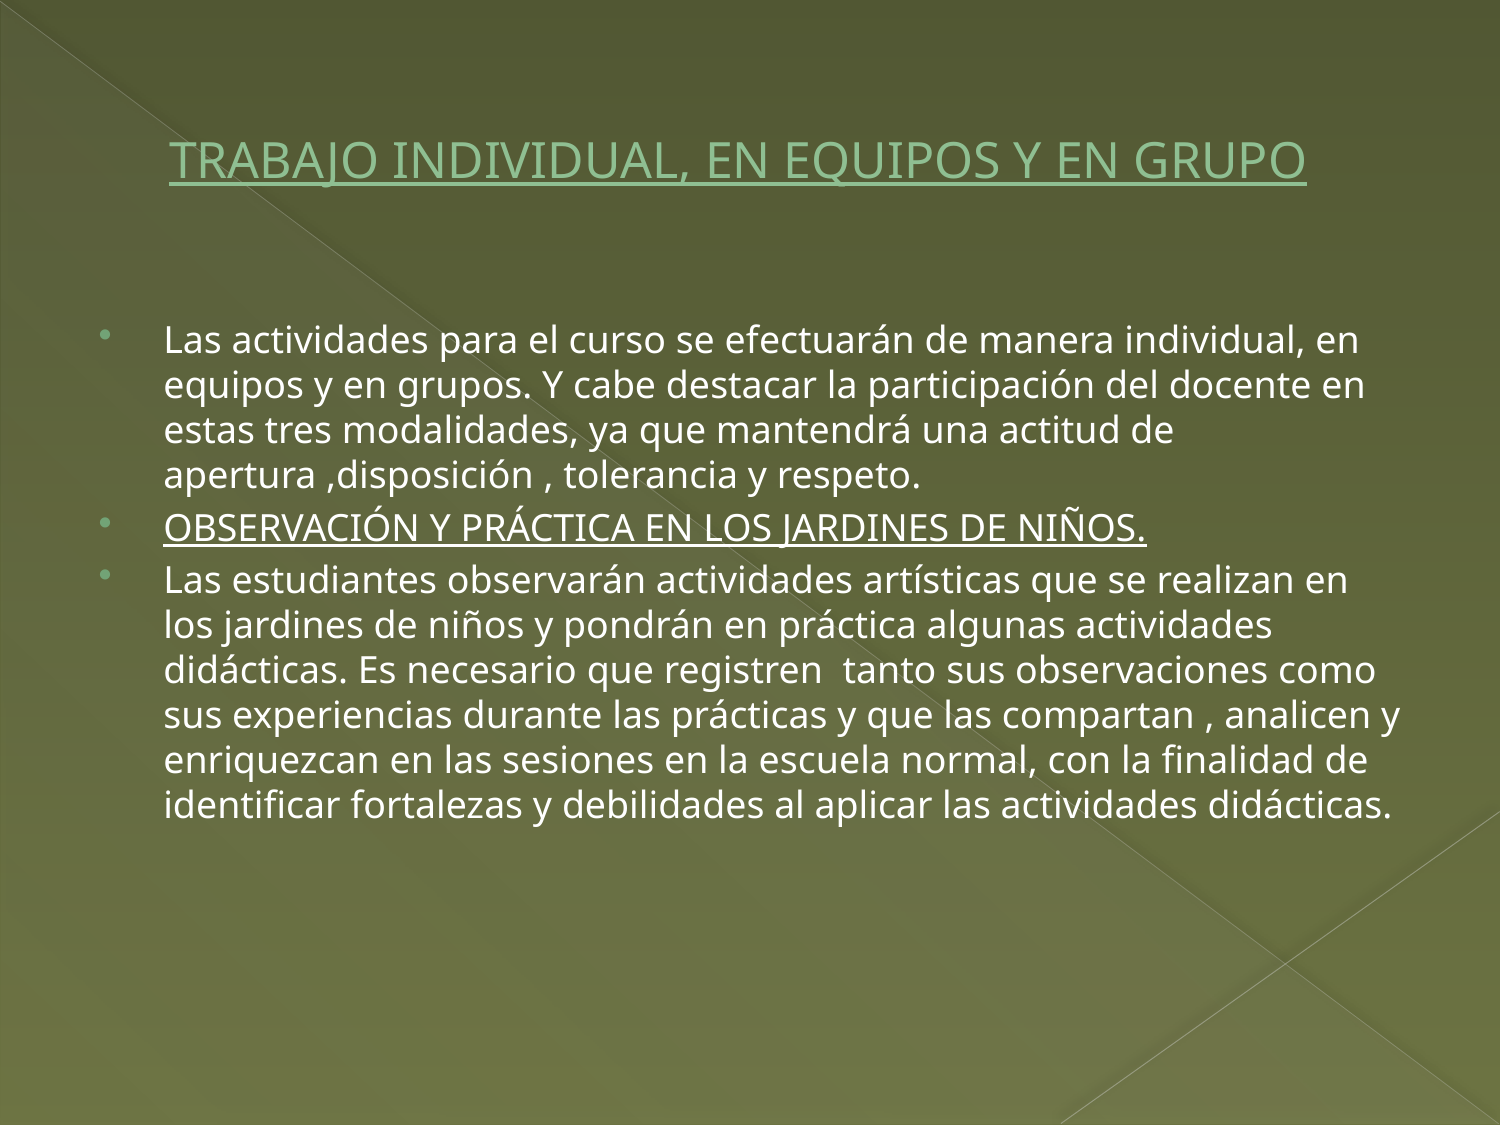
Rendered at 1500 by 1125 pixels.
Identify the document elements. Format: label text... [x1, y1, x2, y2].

title TRABAJO INDIVIDUAL, EN EQUIPOS Y EN GRUPO [75, 43, 1425, 274]
list Las actividades para el curso se efectuarán de manera individual, en equipos y en grupos. Y cabe destacar la participación del docente en estas tres modalidades, ya que mantendrá una actitud de apertura ,disposición , tolerancia y respeto. OBSERVACIÓN Y PRÁCTICA EN LOS JARDINES DE NIÑOS. Las estudiantes observarán actividades artísticas que se realizan en los jardines de niños y pondrán en práctica algunas actividades didácticas. Es necesario que registren tanto sus observaciones como sus experiencias durante las prácticas y que las compartan , analicen y enriquezcan en las sesiones en la escuela normal, con la finalidad de identificar fortalezas y debilidades al aplicar las actividades didácticas. [75, 308, 1425, 1059]
